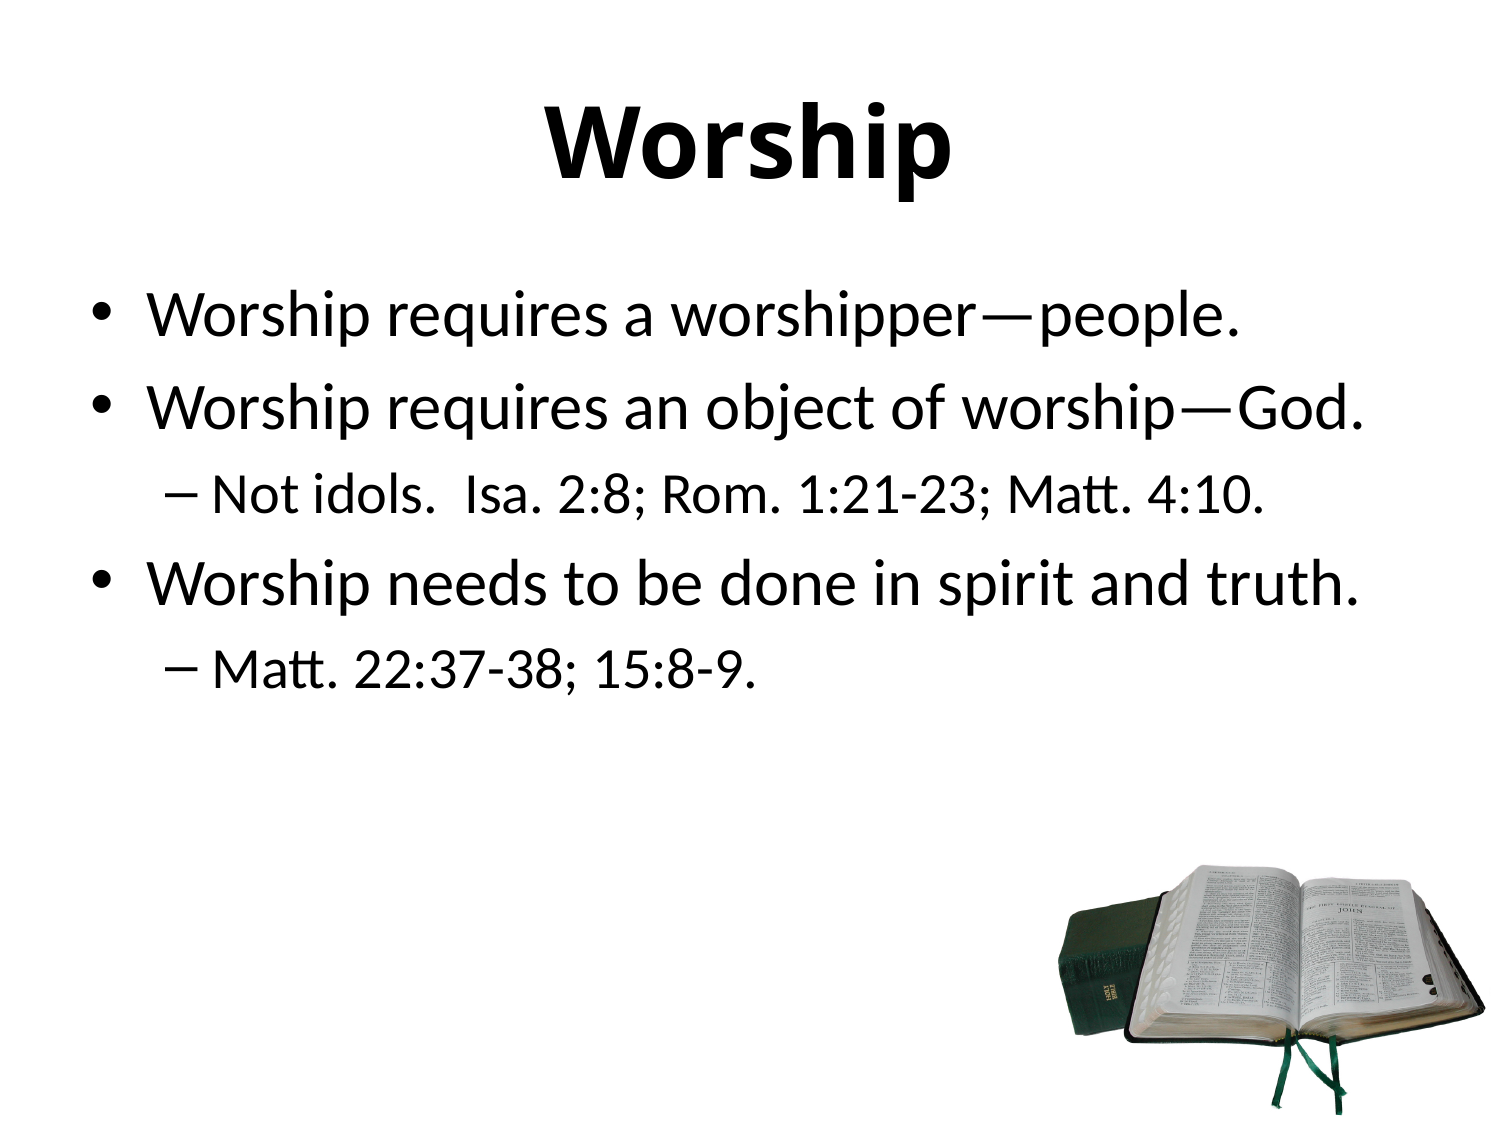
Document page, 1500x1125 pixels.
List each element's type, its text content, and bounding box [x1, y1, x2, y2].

list Worship requires a worshipper—people. Worship requires an object of worship—God. Not idols. Isa. 2:8; Rom. 1:21-23; Matt. 4:10. Worship needs to be done in spirit and truth. Matt. 22:37-38; 15:8-9. [75, 262, 1425, 1005]
picture [1033, 828, 1500, 1125]
title Worship [75, 45, 1425, 233]
